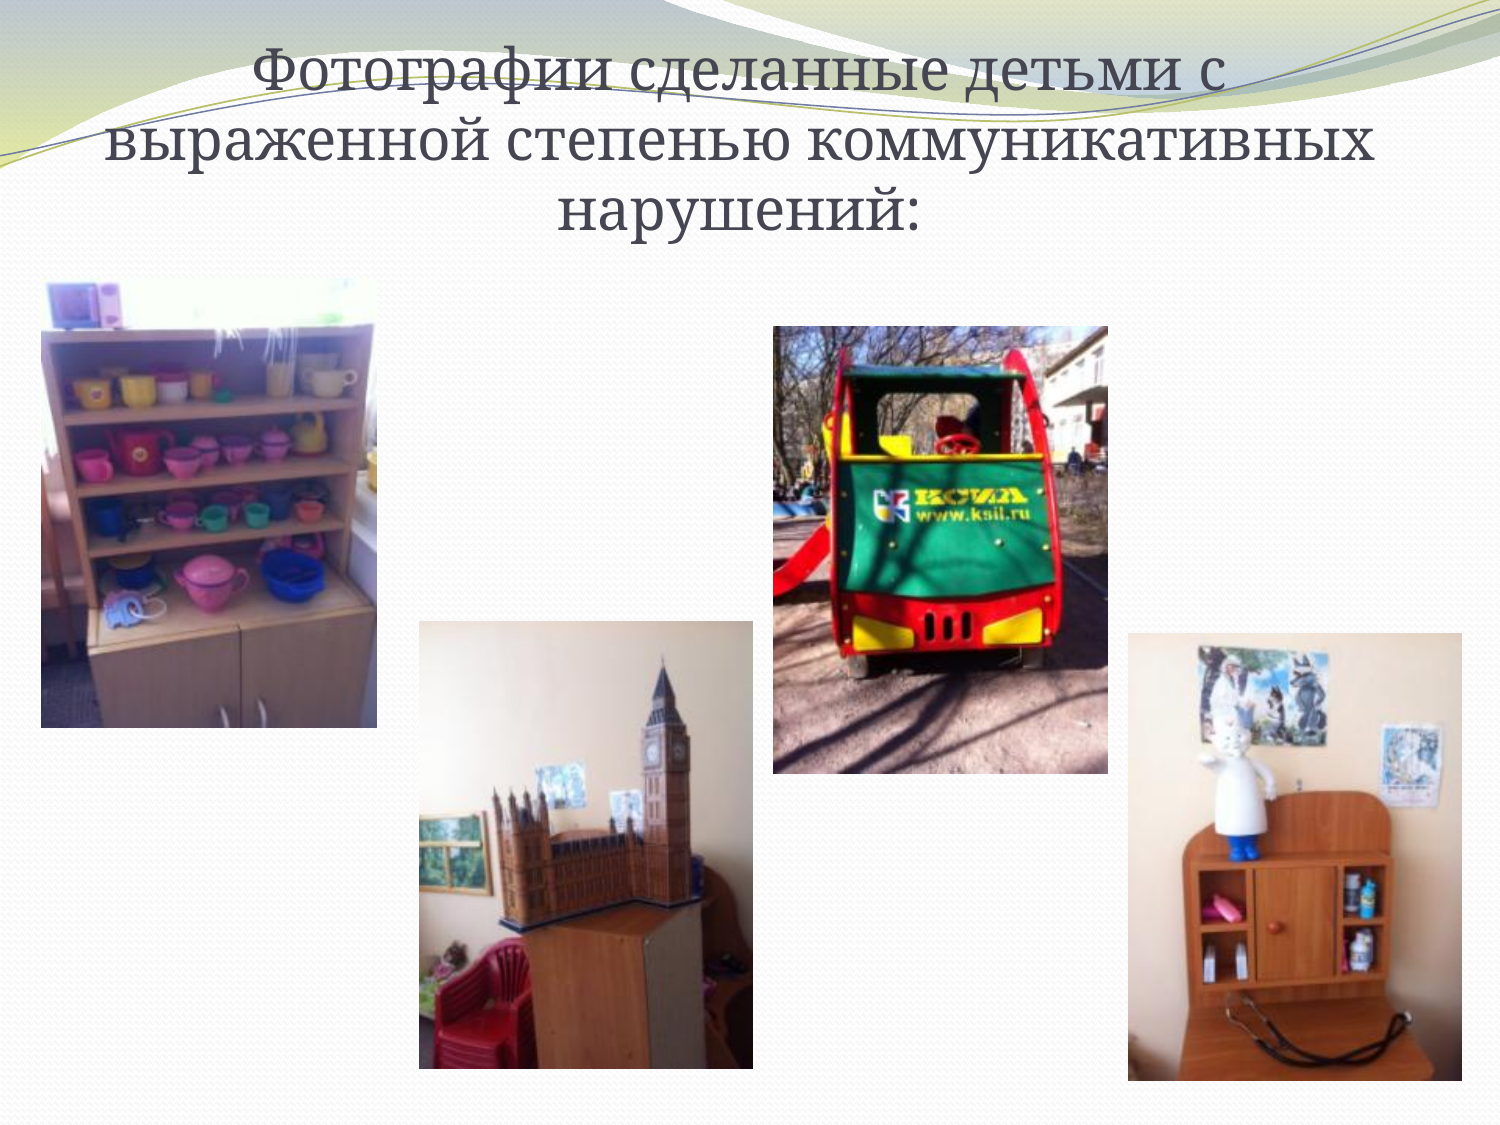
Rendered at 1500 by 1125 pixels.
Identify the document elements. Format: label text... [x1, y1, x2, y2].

picture [418, 621, 754, 1070]
picture [773, 326, 1108, 774]
title Фотографии сделанные детьми с выраженной степенью коммуникативных нарушений: [64, 54, 1415, 243]
picture [1127, 633, 1462, 1082]
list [41, 278, 377, 729]
